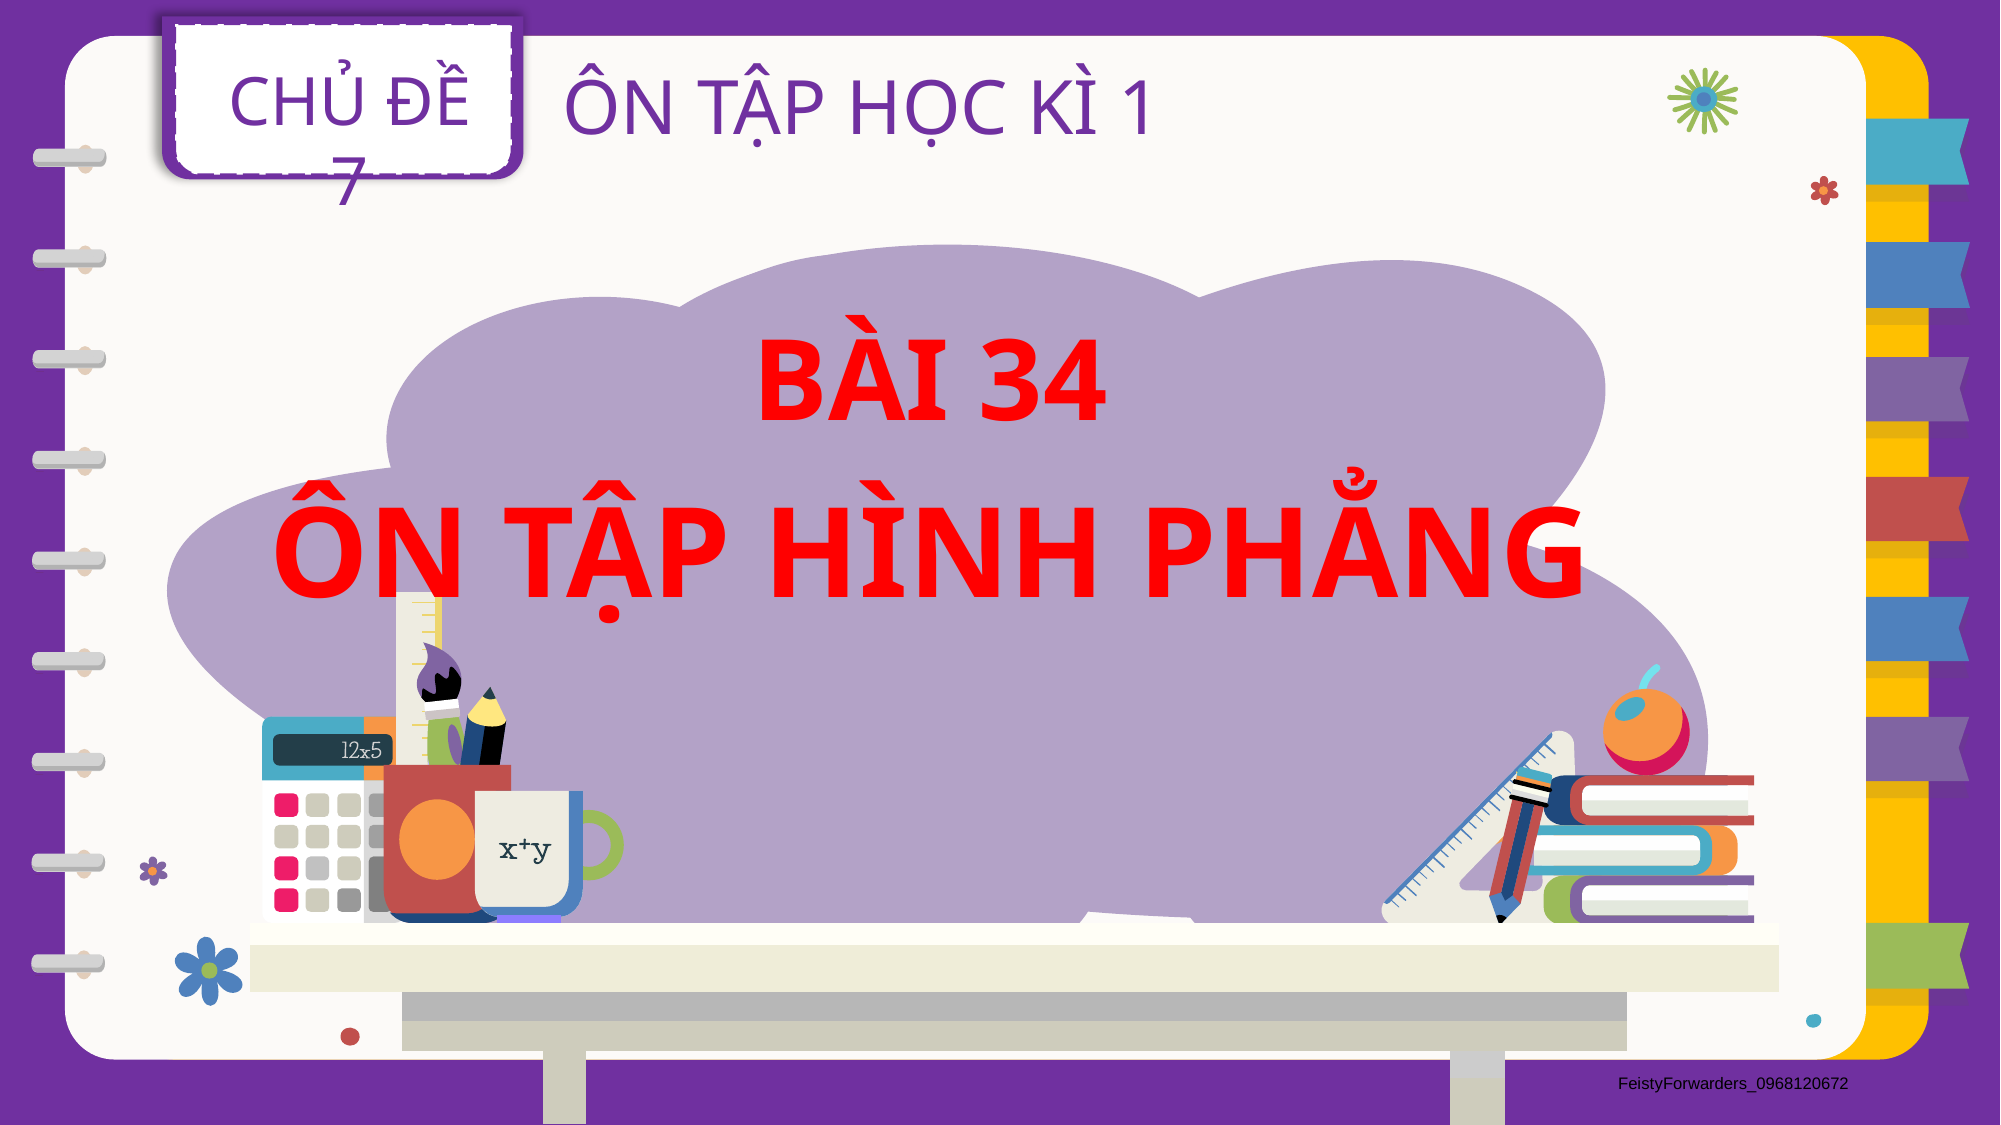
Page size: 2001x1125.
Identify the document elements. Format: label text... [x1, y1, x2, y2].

text_box BÀI 34 ÔN TẬP HÌNH PHẲNG [144, 273, 1717, 631]
text_box ÔN TẬP HỌC KÌ 1 [523, 51, 1205, 157]
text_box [163, 17, 523, 179]
